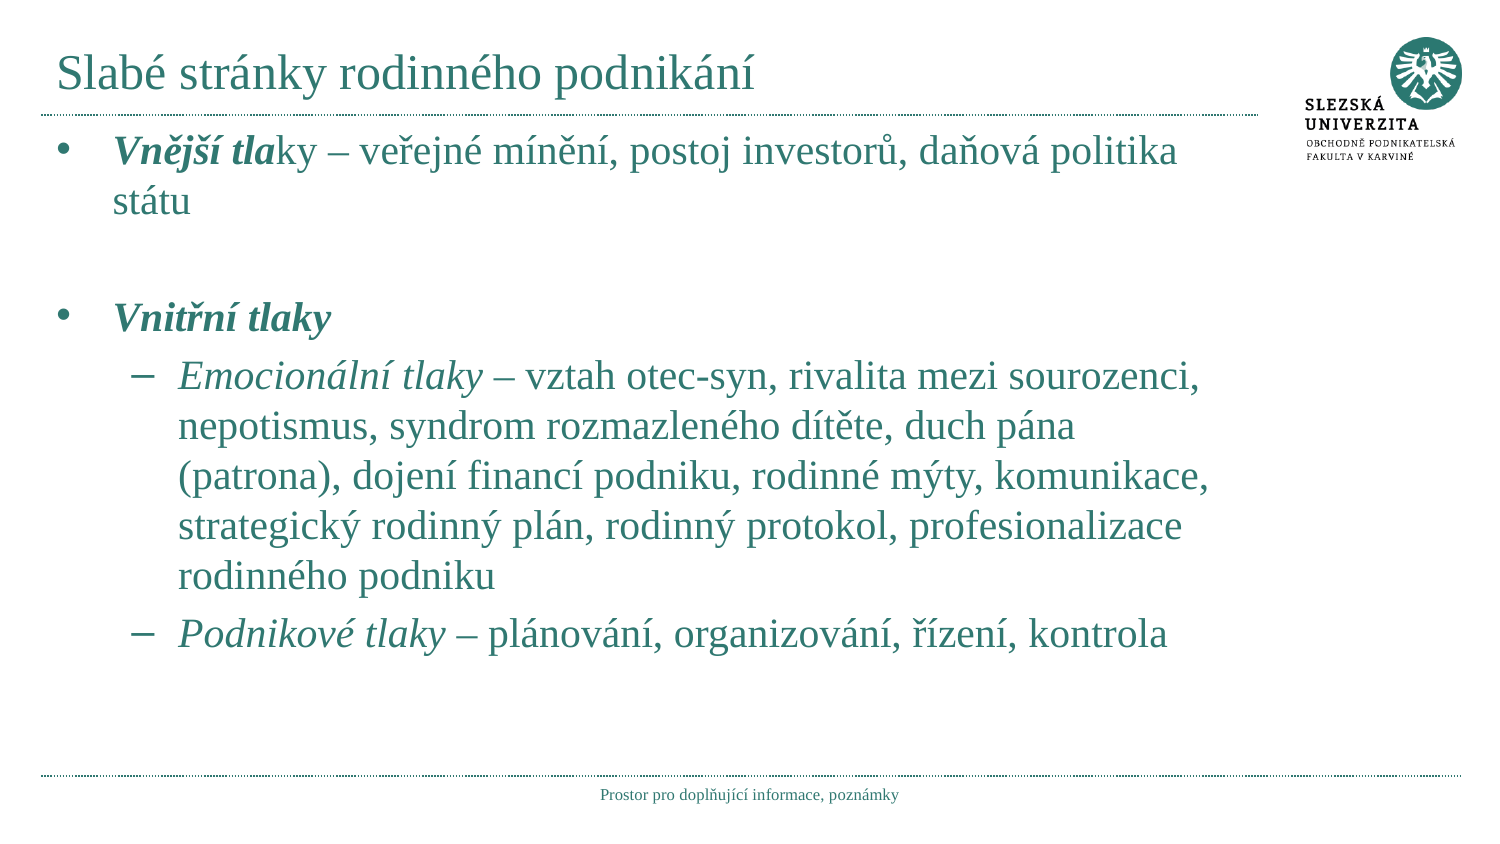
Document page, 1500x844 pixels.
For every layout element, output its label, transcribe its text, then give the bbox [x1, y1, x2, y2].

text_box Prostor pro doplňující informace, poznámky [442, 776, 1058, 811]
text_box Vnější tlaky – veřejné mínění, postoj investorů, daňová politika státu Vnitřní tlaky Emocionální tlaky – vztah otec-syn, rivalita mezi sourozenci, nepotismus, syndrom rozmazleného dítěte, duch pána (patrona), dojení financí podniku, rodinné mýty, komunikace, strategický rodinný plán, rodinný protokol, profesionalizace rodinného podniku Podnikové tlaky – plánování, organizování, řízení, kontrola [41, 115, 1235, 624]
title Slabé stránky rodinného podnikání [41, 32, 1034, 116]
picture [1305, 37, 1462, 160]
